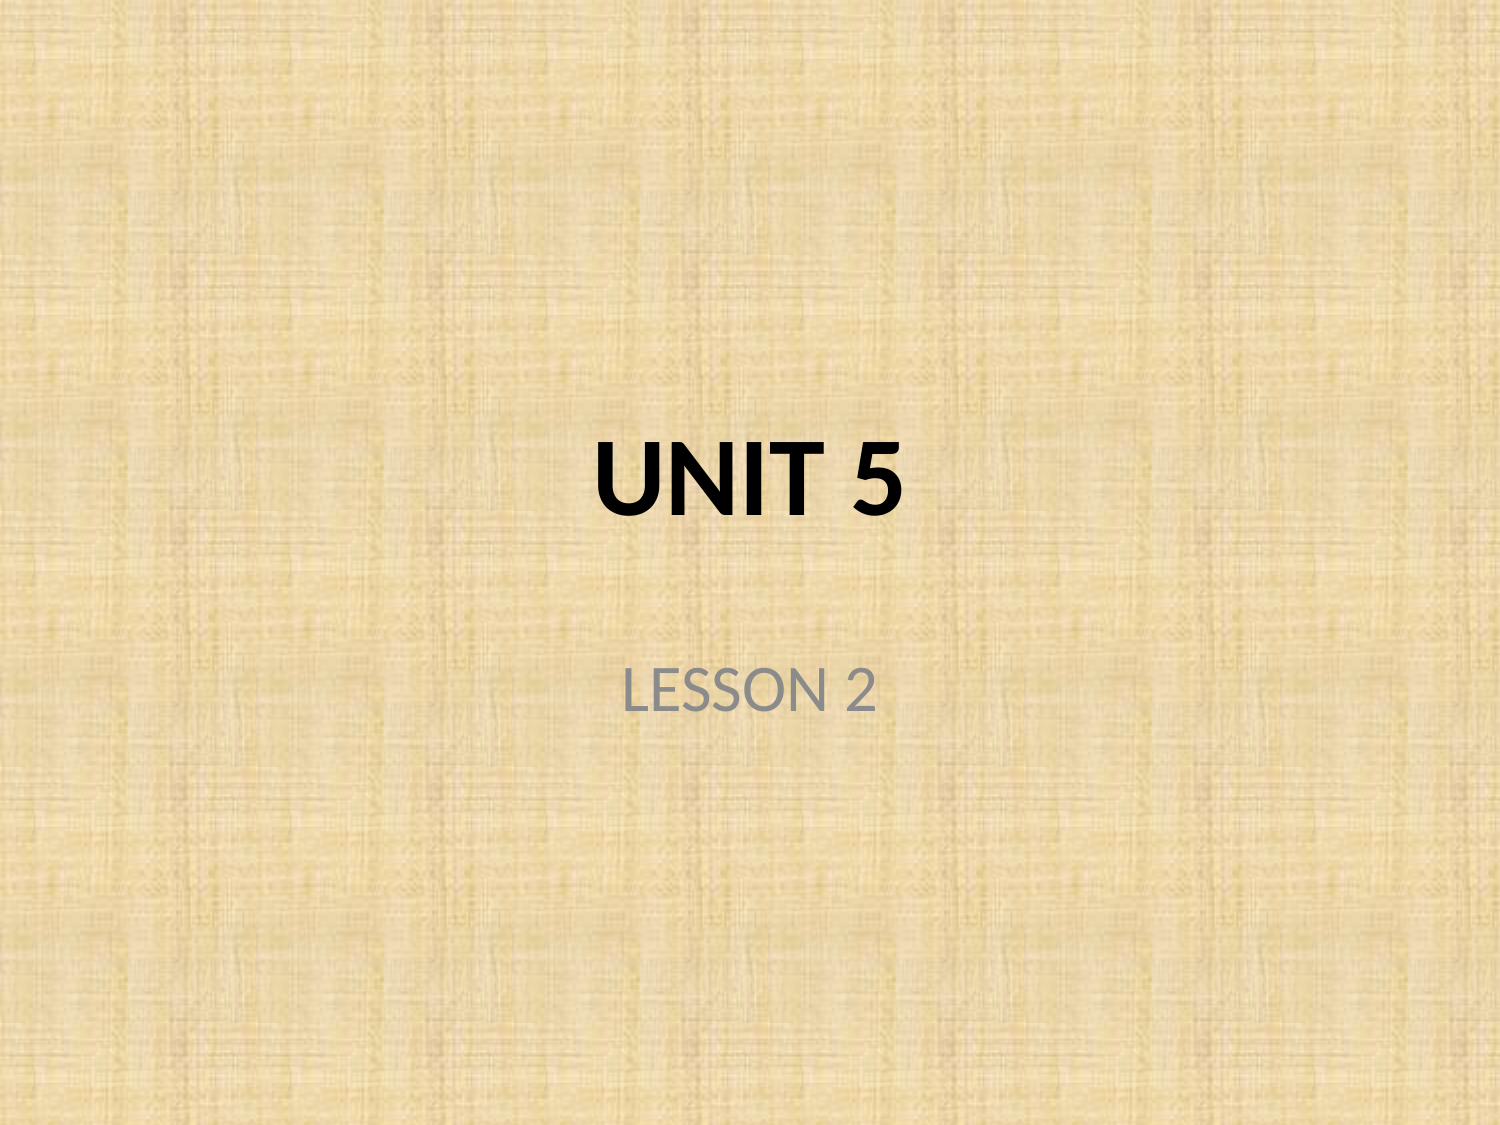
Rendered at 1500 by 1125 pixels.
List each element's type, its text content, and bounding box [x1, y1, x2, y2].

title UNIT 5 [112, 349, 1388, 591]
subtitle LESSON 2 [225, 637, 1275, 925]
